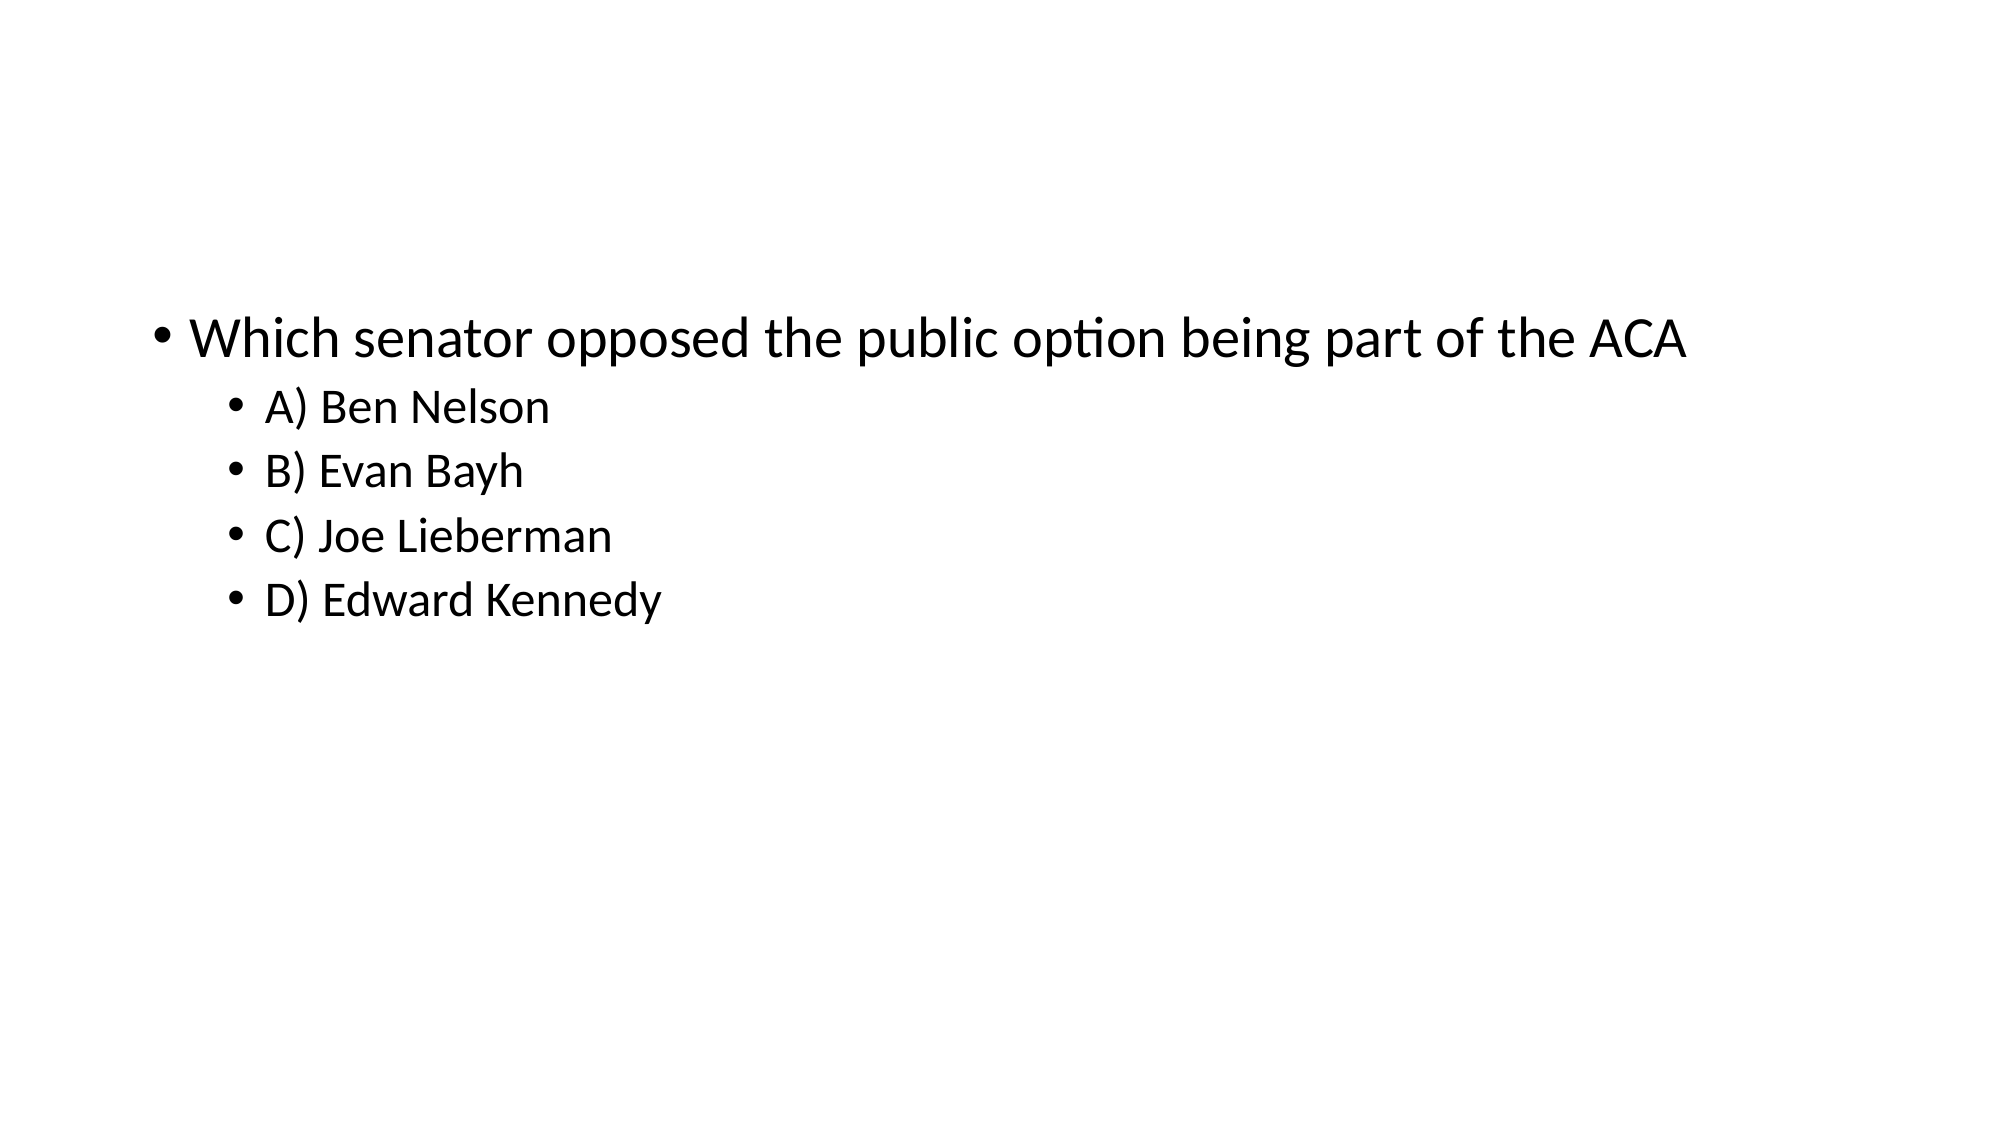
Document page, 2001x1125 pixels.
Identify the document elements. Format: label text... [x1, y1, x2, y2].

list Which senator opposed the public option being part of the ACA A) Ben Nelson B) Evan Bayh C) Joe Lieberman D) Edward Kennedy [137, 299, 1863, 1014]
